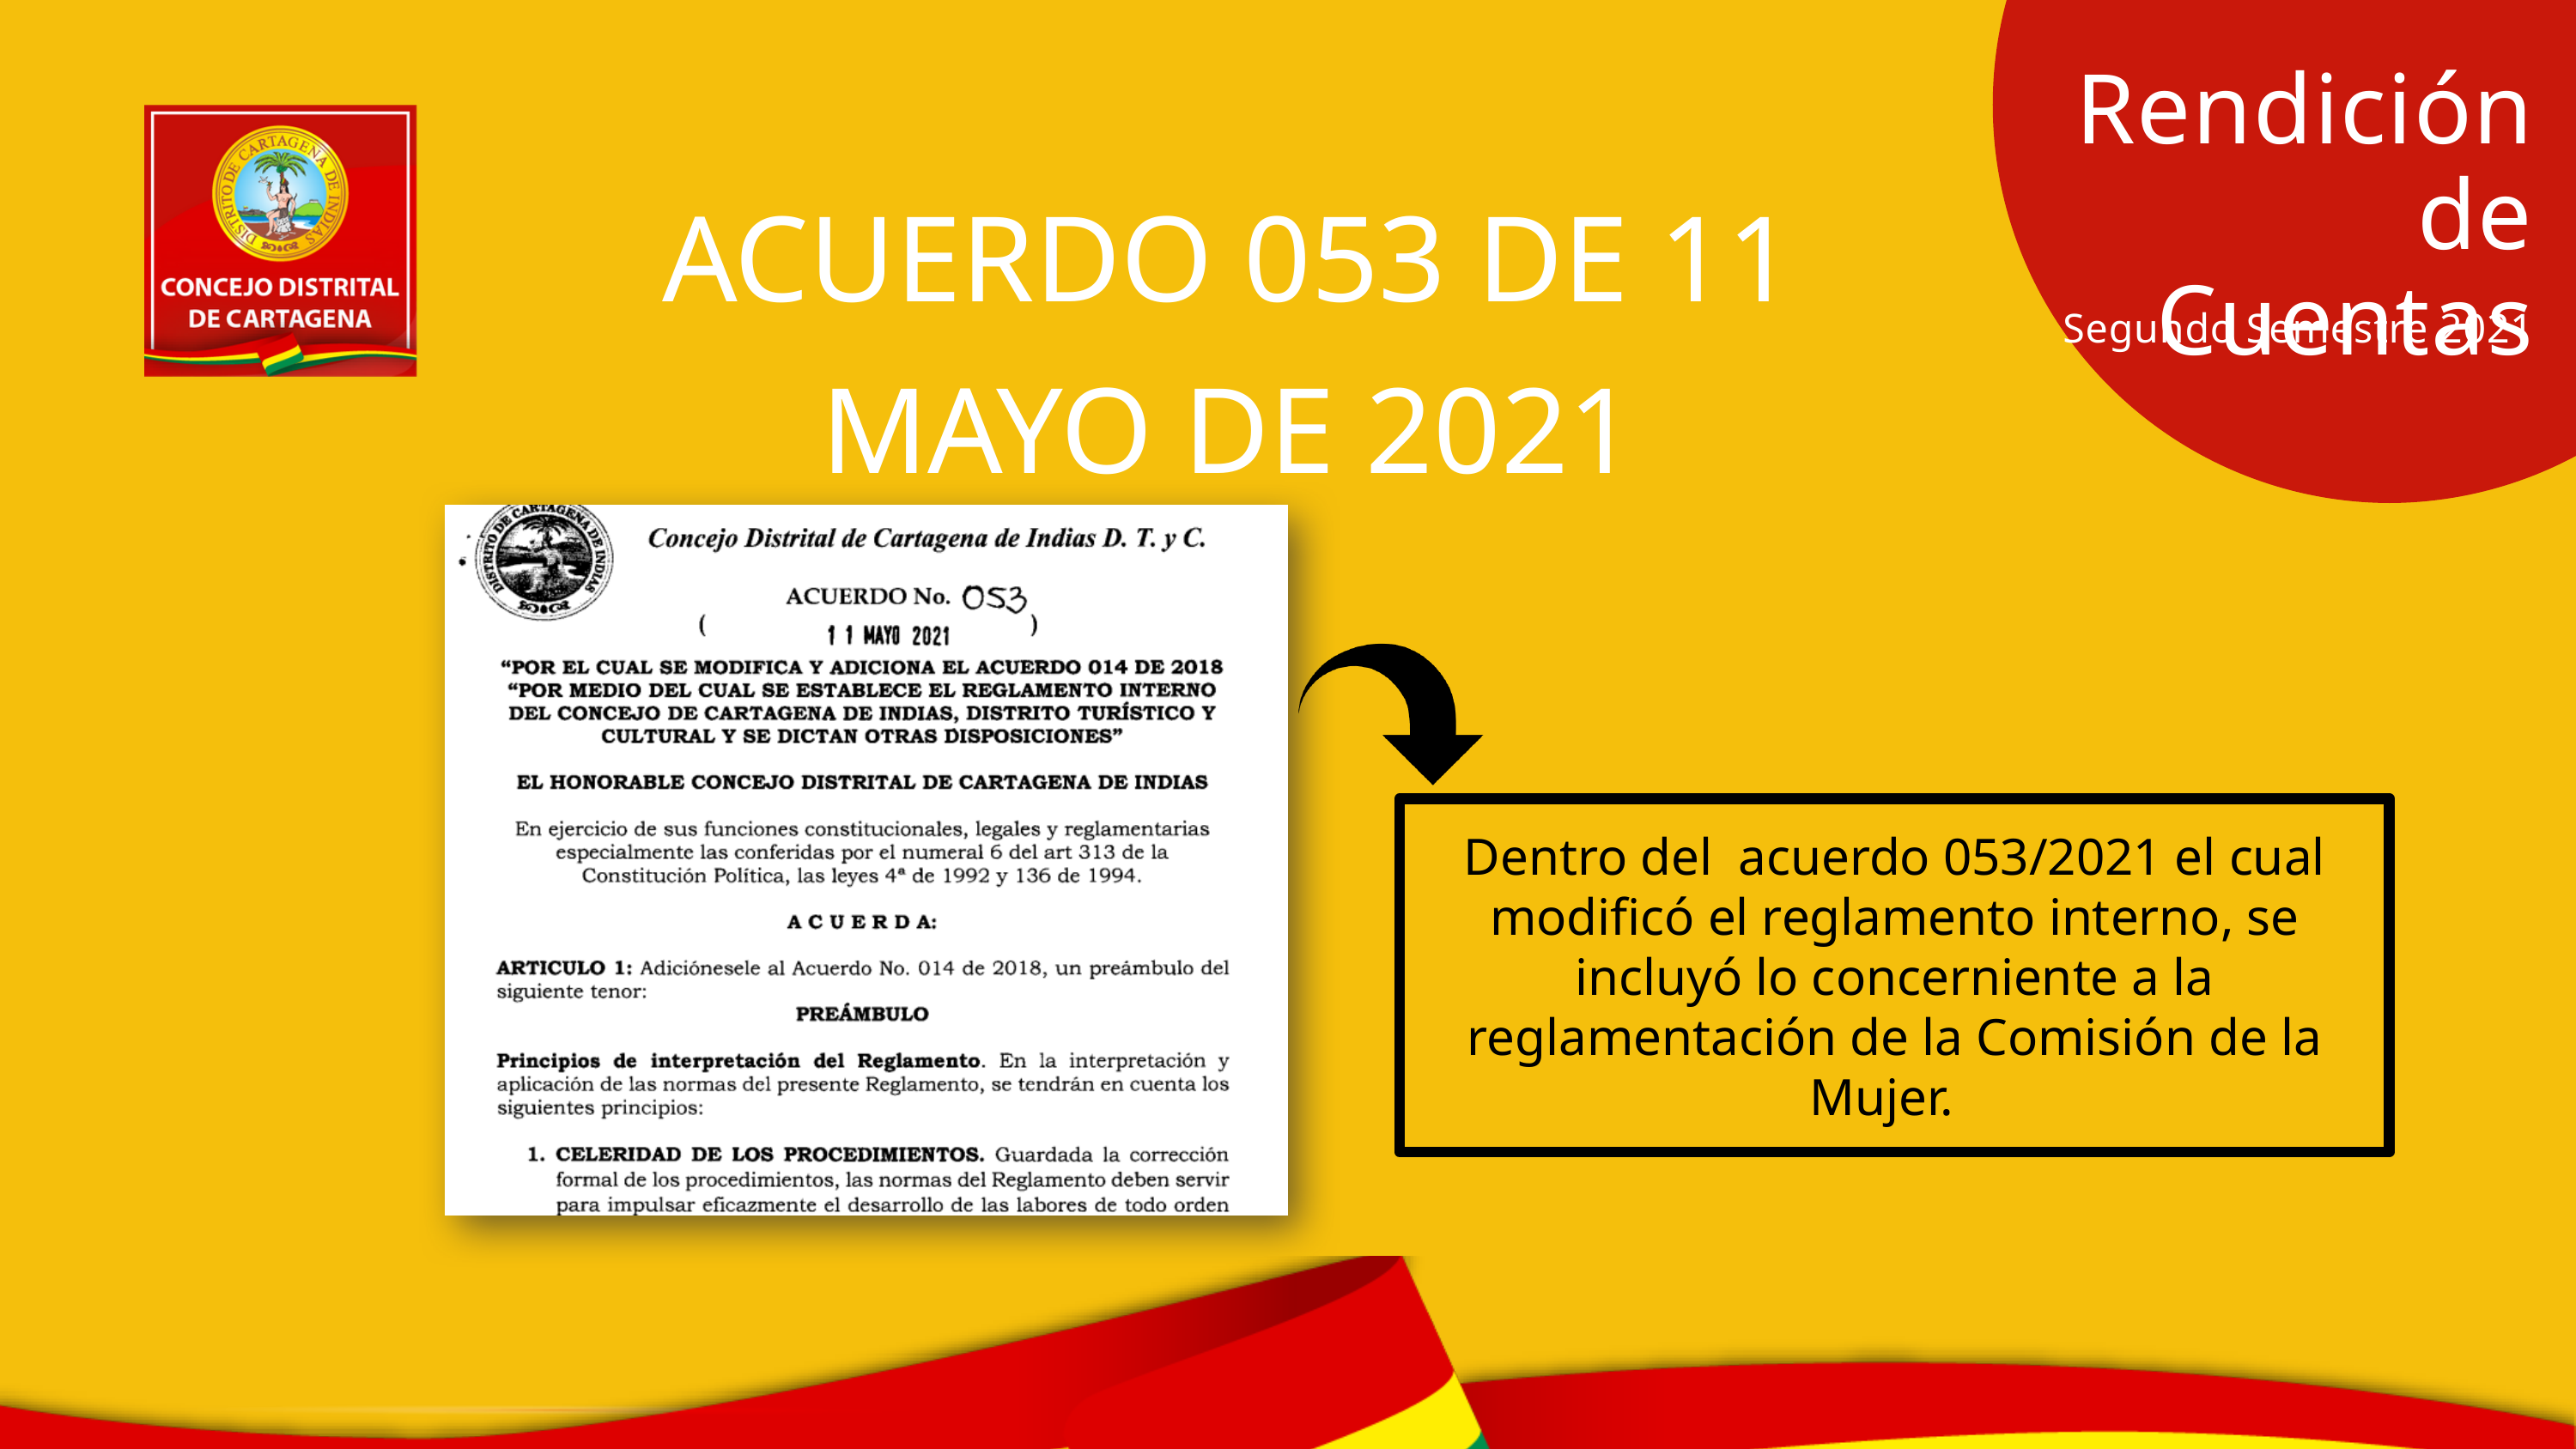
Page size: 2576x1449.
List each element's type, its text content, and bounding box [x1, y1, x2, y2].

picture [144, 104, 417, 377]
picture [1290, 613, 1492, 815]
picture [444, 505, 1288, 1216]
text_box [1990, 0, 2576, 504]
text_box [2044, 52, 2534, 349]
text_box Dentro del acuerdo 053/2021 el cual modificó el reglamento interno, se incluyó lo concerniente a la reglamentación de la Comisión de la Mujer. [1398, 797, 2391, 1154]
picture [0, 1256, 2576, 1449]
text_box ACUERDO 053 DE 11 MAYO DE 2021 [493, 153, 1965, 497]
